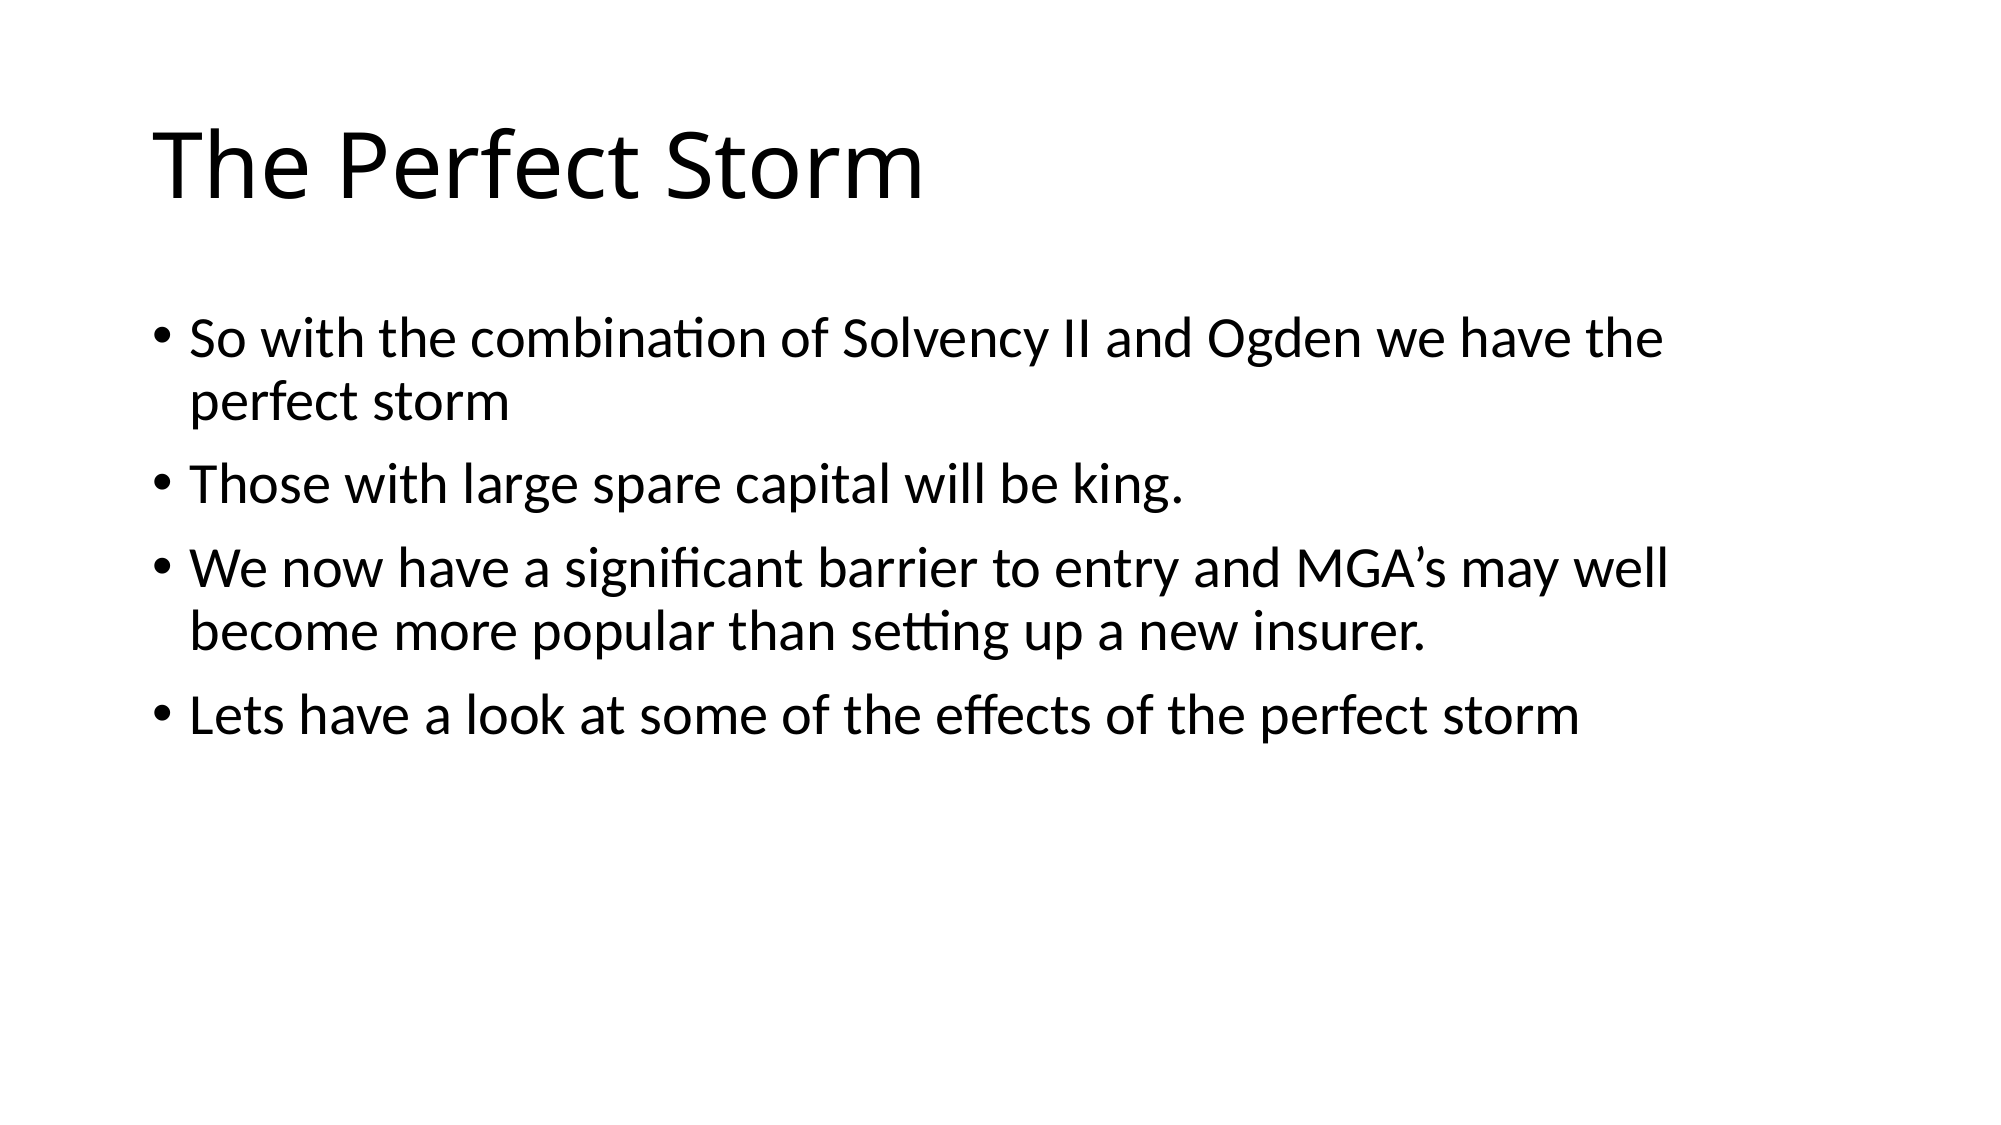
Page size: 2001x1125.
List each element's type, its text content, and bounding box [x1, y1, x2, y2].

list So with the combination of Solvency II and Ogden we have the perfect storm Those with large spare capital will be king. We now have a significant barrier to entry and MGA’s may well become more popular than setting up a new insurer. Lets have a look at some of the effects of the perfect storm [137, 299, 1863, 1014]
title The Perfect Storm [137, 59, 1863, 278]
